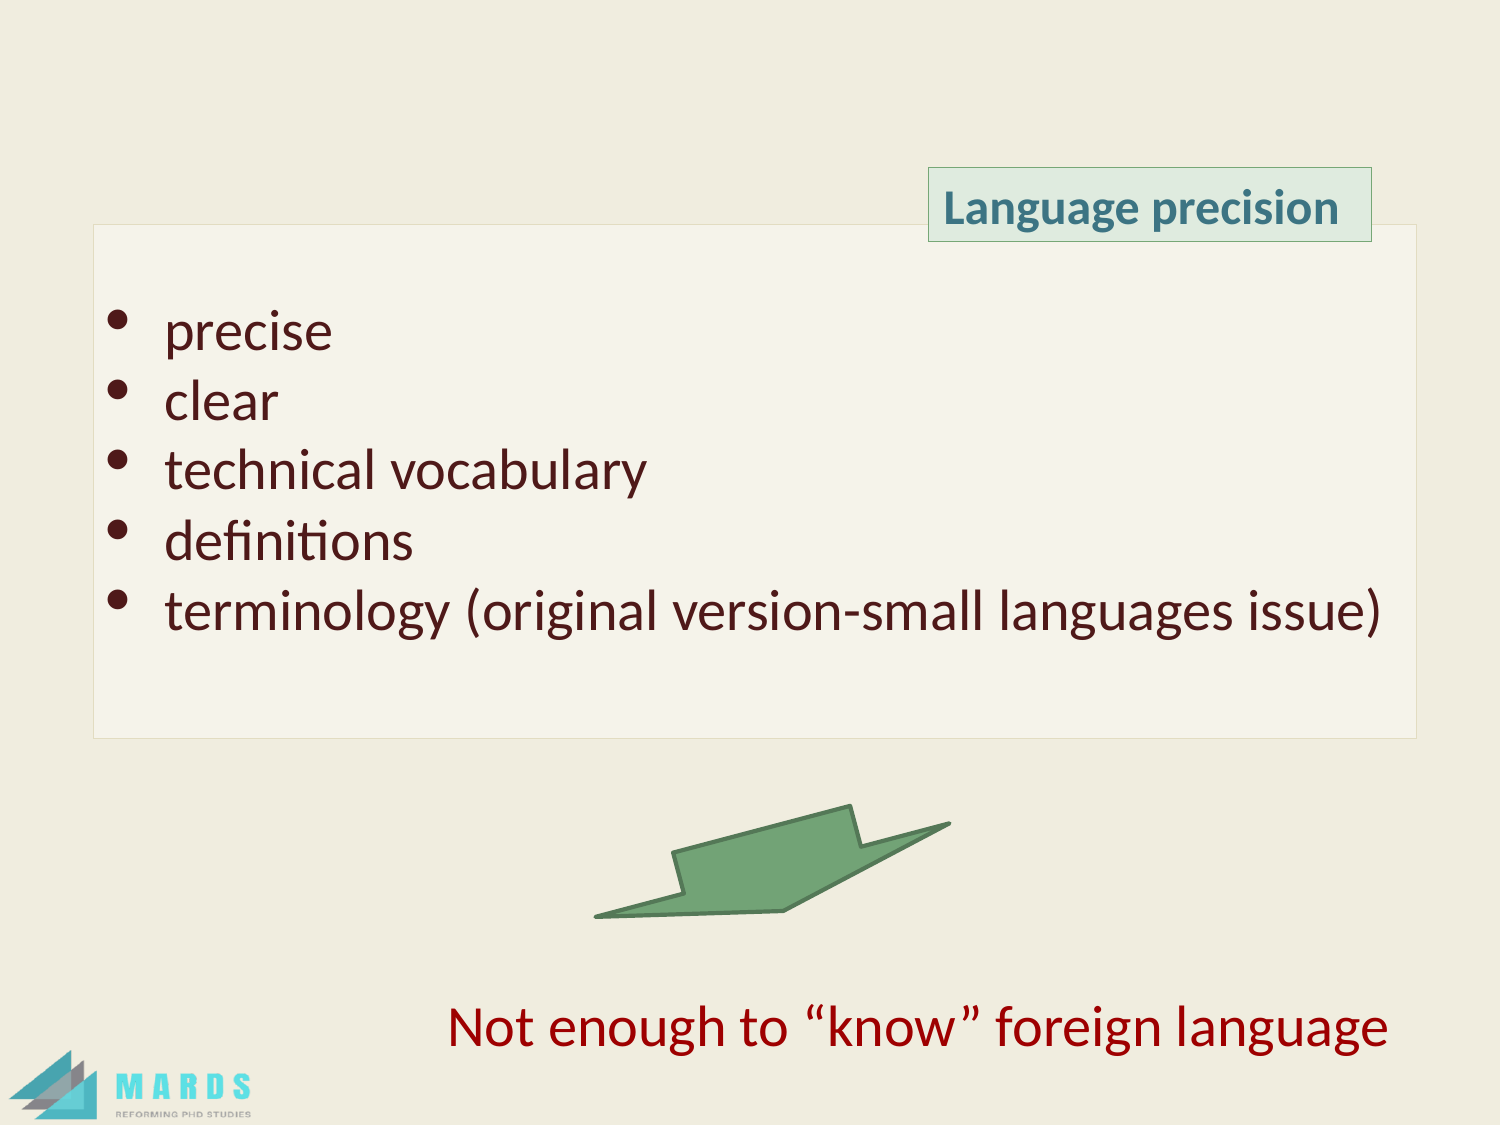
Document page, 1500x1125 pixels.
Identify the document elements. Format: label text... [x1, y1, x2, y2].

picture [0, 1037, 261, 1121]
text_box precise clear technical vocabulary definitions terminology (original version-small languages issue) [93, 224, 1417, 739]
text_box Not enough to “know” foreign language [432, 980, 1425, 1066]
text_box [593, 803, 952, 919]
text_box Language precision [928, 167, 1372, 242]
